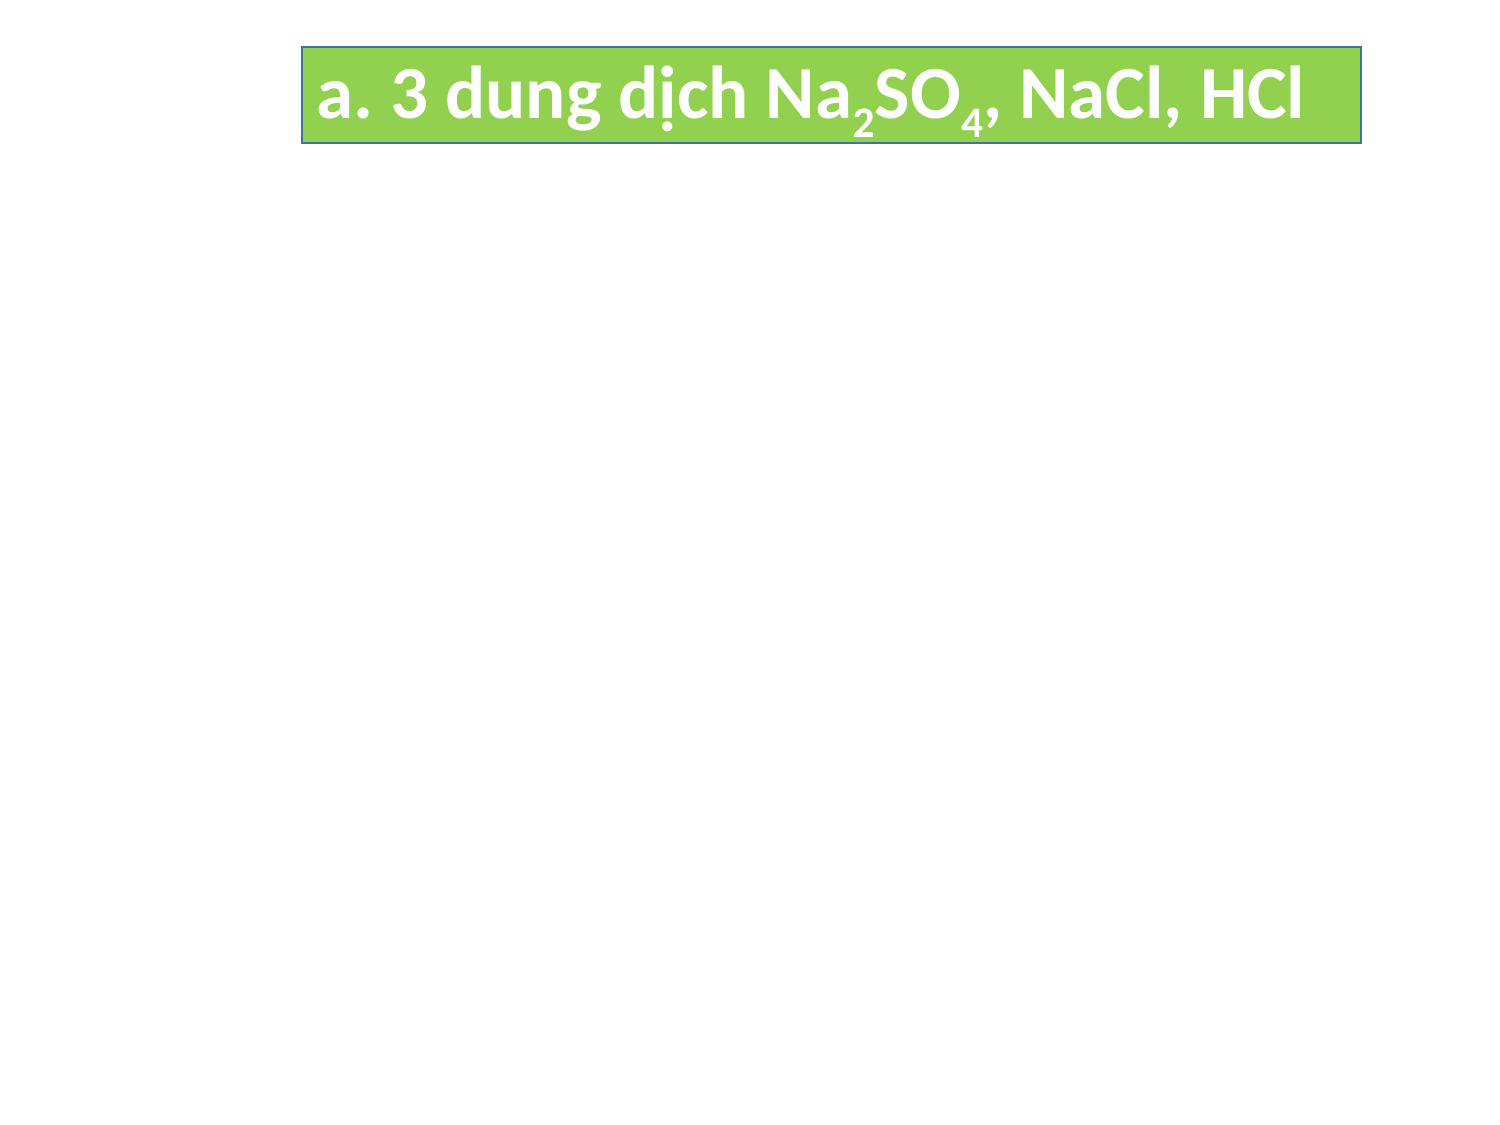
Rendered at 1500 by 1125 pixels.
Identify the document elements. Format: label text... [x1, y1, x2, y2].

text_box a. 3 dung dịch Na2SO4, NaCl, HCl [301, 46, 1362, 144]
